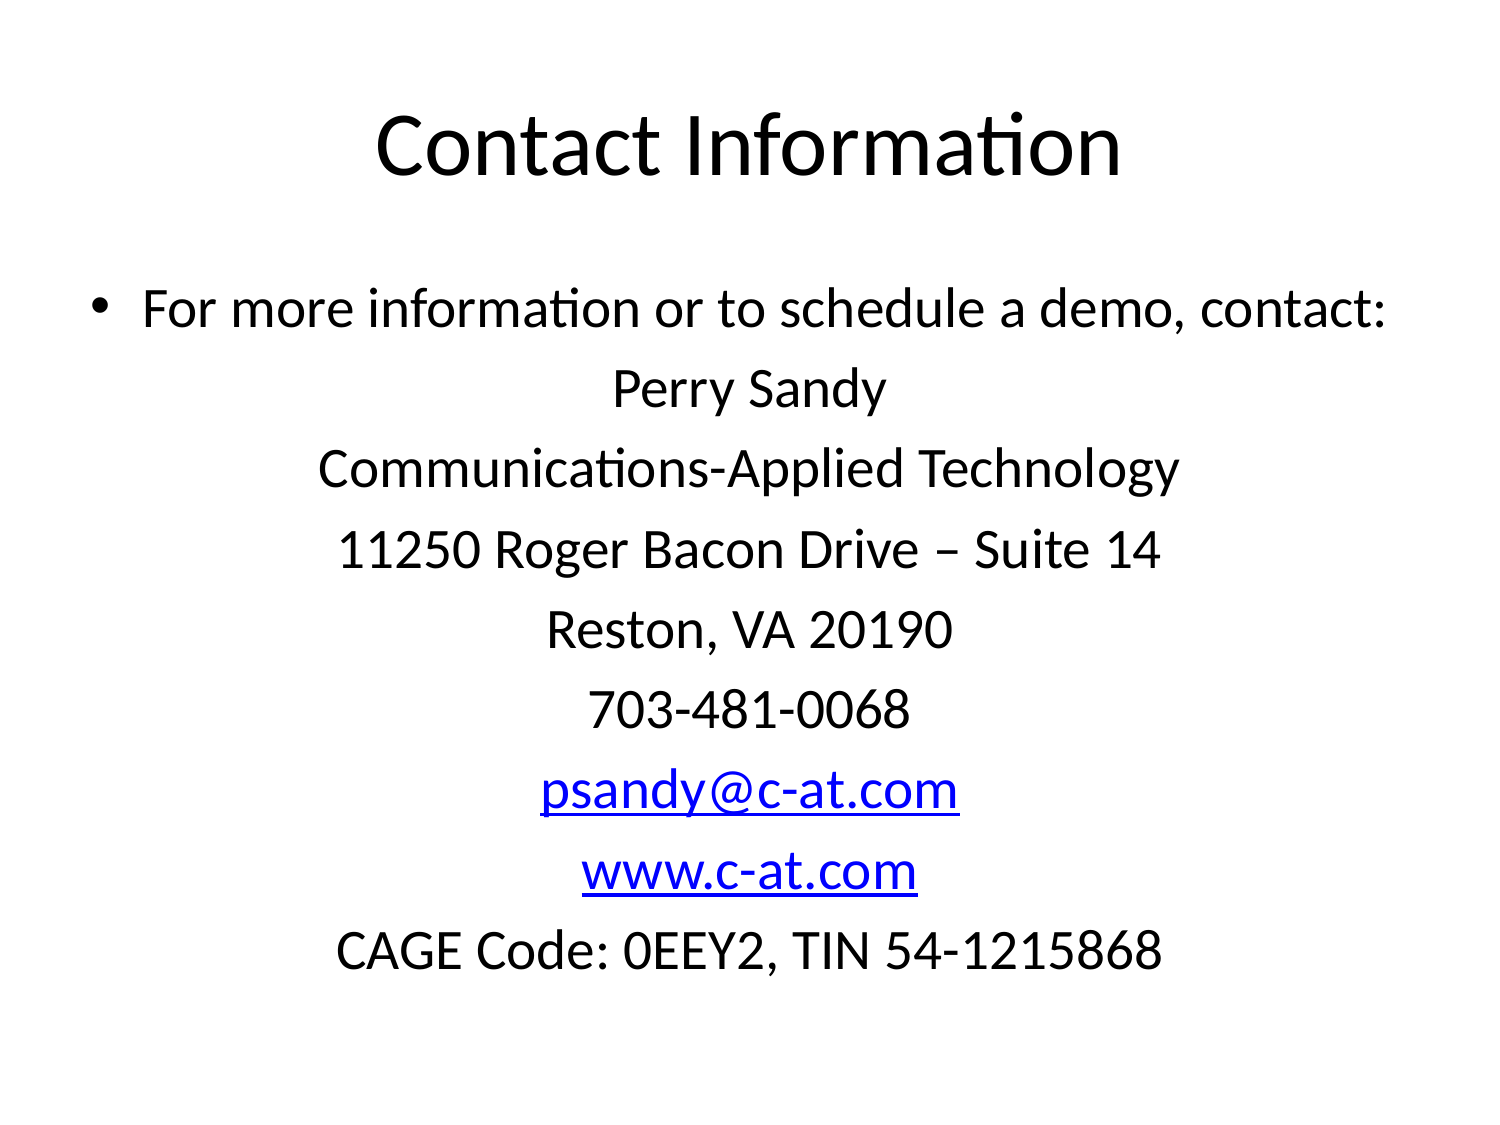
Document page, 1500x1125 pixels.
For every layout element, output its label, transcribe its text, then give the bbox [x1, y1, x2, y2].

title Contact Information [75, 45, 1425, 233]
list For more information or to schedule a demo, contact: Perry Sandy Communications-Applied Technology 11250 Roger Bacon Drive – Suite 14 Reston, VA 20190 703-481-0068 psandy@c-at.com www.c-at.com CAGE Code: 0EEY2, TIN 54-1215868 [75, 262, 1425, 1005]
